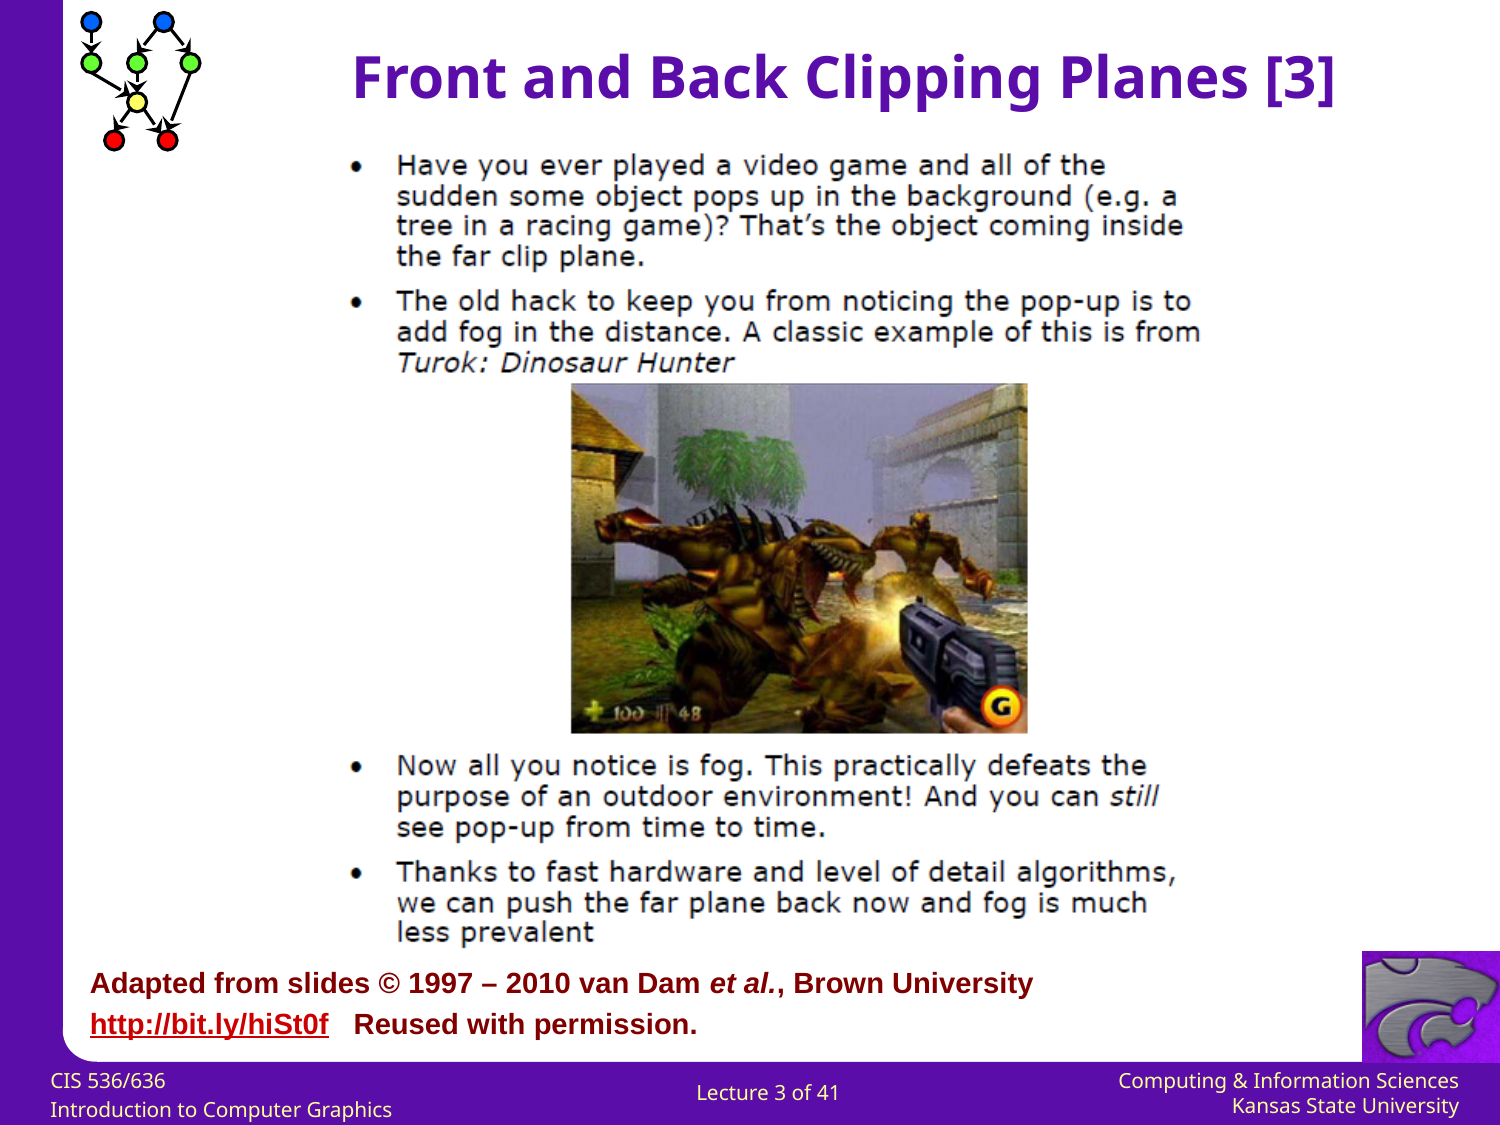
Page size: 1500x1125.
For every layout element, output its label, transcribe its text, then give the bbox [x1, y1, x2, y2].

text_box Front and Back Clipping Planes [3] [199, 12, 1488, 138]
text_box Adapted from slides © 1997 – 2010 van Dam et al., Brown University http://bit.ly/hiSt0f Reused with permission. [75, 957, 1075, 1048]
picture [1362, 951, 1500, 1063]
picture [340, 149, 1213, 956]
